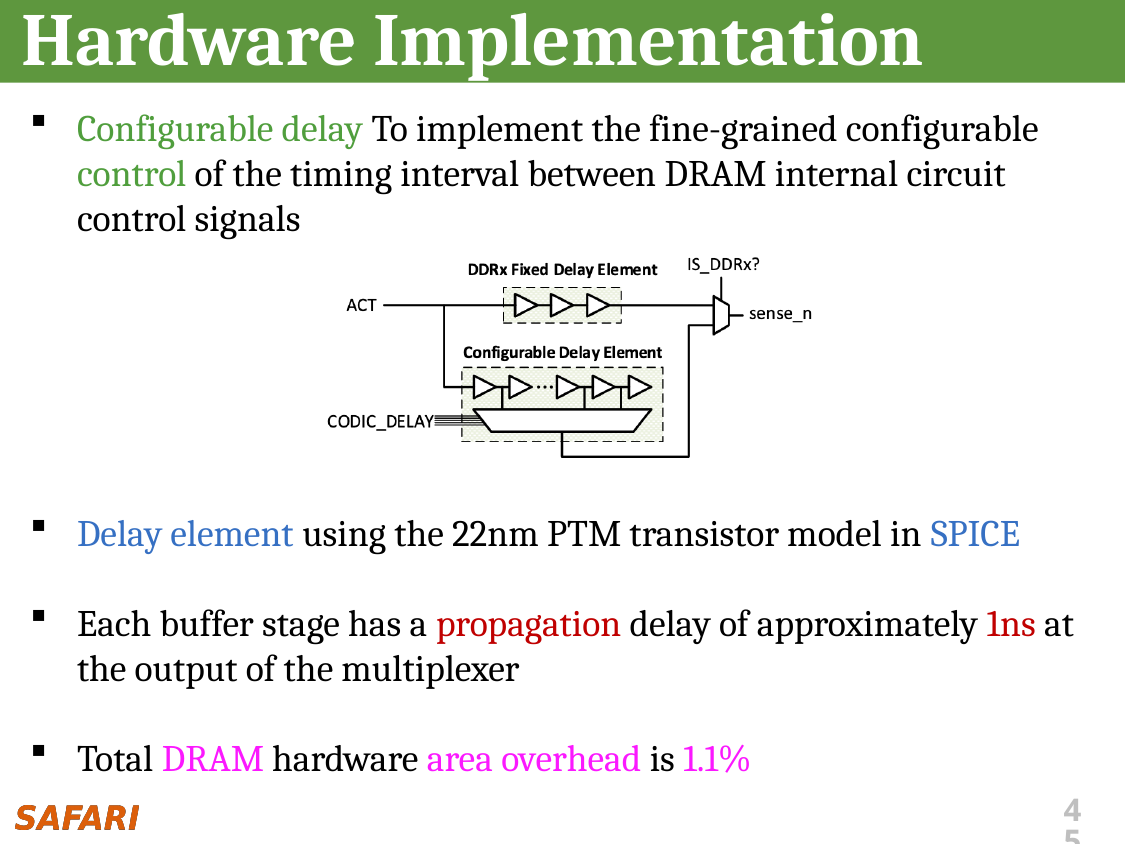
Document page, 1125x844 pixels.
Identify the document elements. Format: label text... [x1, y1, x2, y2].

text_box 45 [1057, 821, 1105, 829]
picture [15, 821, 139, 830]
text_box Configurable delay To implement the fine-grained configurable control of the timing interval between DRAM internal circuit control signals Delay element using the 22nm PTM transistor model in SPICE Each buffer stage has a propagation delay of approximately 1ns at the output of the multiplexer Total DRAM hardware area overhead is 1.1% [15, 96, 1125, 821]
picture [305, 244, 820, 463]
title Hardware Implementation [10, 0, 1125, 79]
